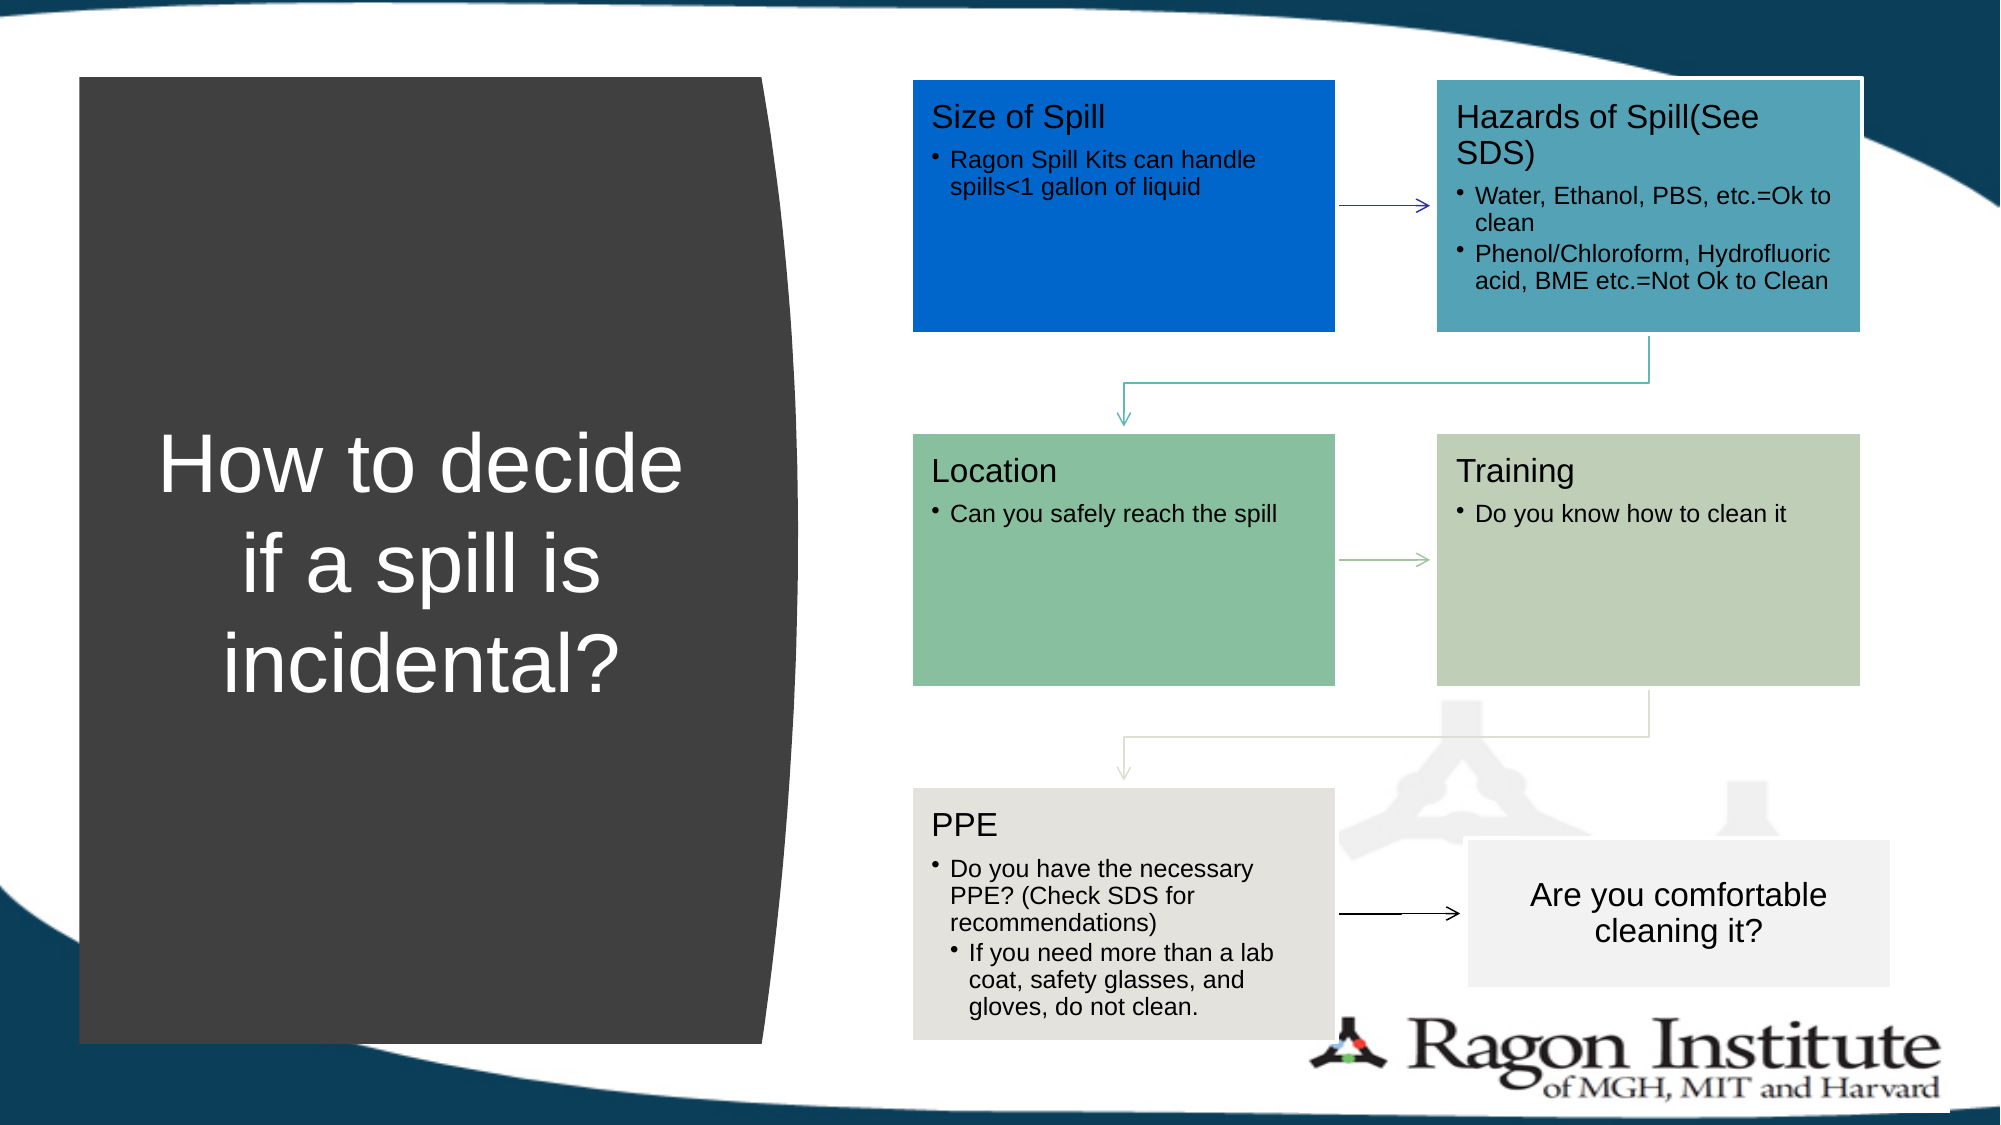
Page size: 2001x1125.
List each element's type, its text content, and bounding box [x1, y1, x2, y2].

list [851, 76, 1921, 1043]
picture [0, 0, 2000, 1125]
title How to decide if a spill is incidental? [141, 166, 702, 953]
text_box [77, 75, 801, 1046]
